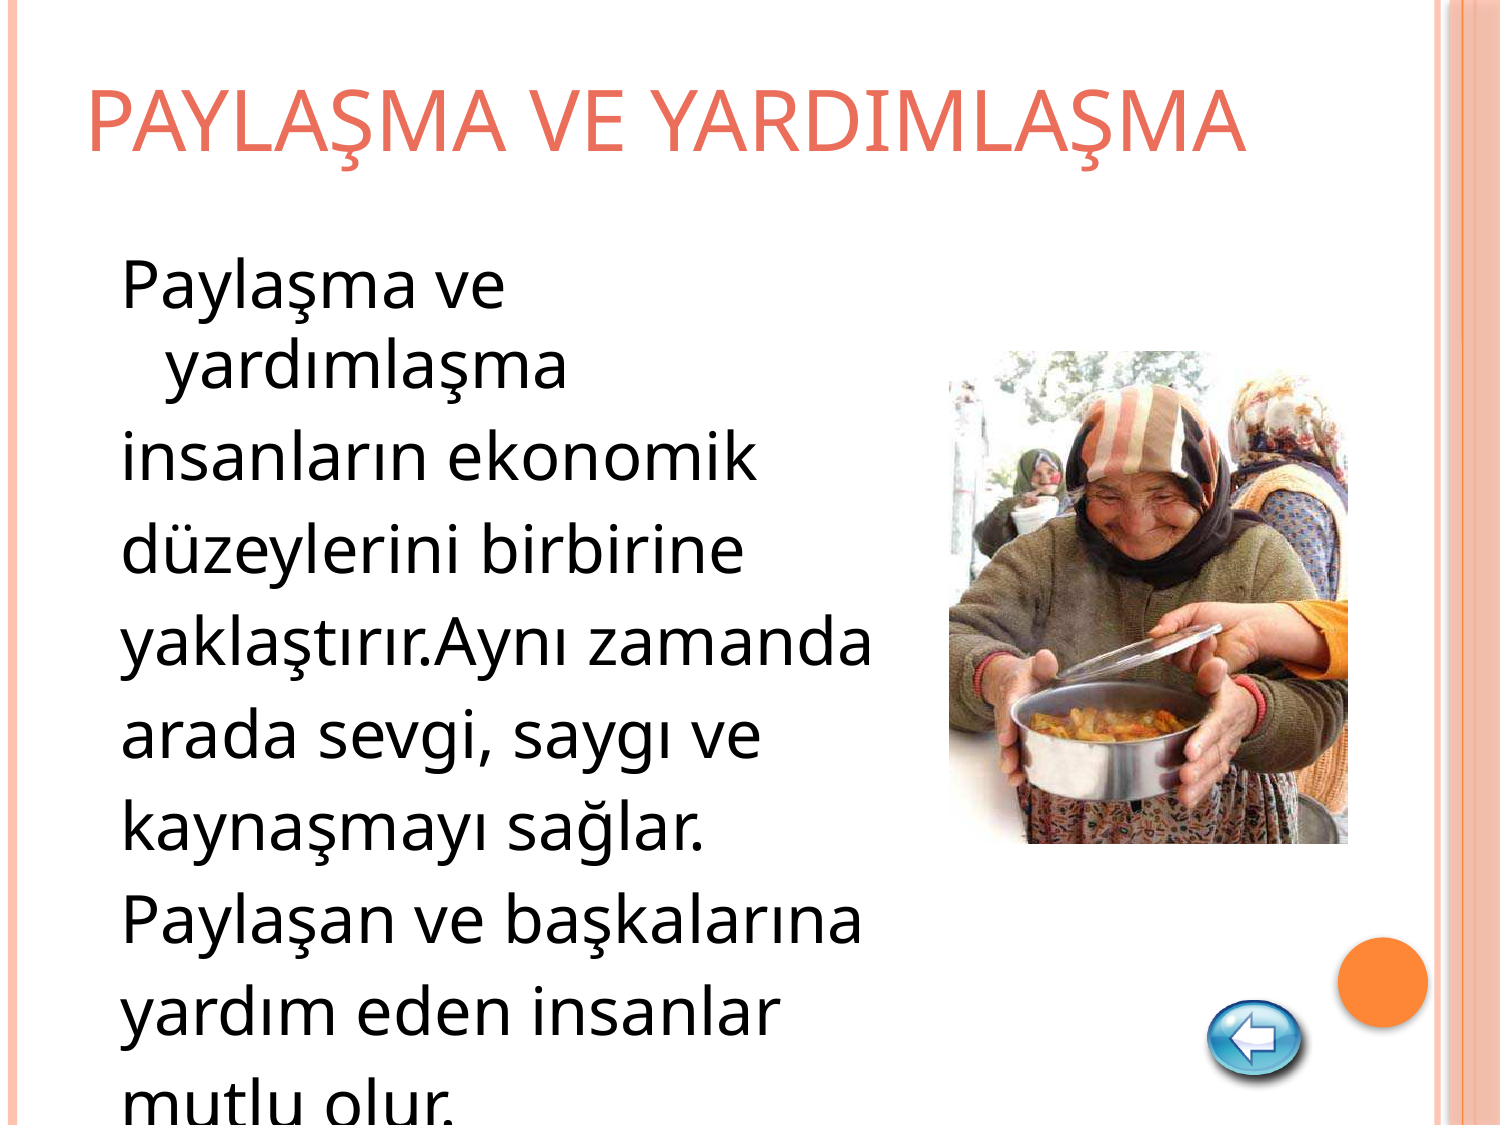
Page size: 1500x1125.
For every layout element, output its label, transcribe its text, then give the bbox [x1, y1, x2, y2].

title PAYLAŞMA VE YARDIMLAŞMA [70, 58, 1421, 247]
picture [1194, 972, 1313, 1103]
list Paylaşma ve yardımlaşma insanların ekonomik düzeylerini birbirine yaklaştırır.Aynı zamanda arada sevgi, saygı ve kaynaşmayı sağlar. Paylaşan ve başkalarına yardım eden insanlar mutlu olur. [105, 234, 910, 1041]
picture [948, 350, 1349, 845]
